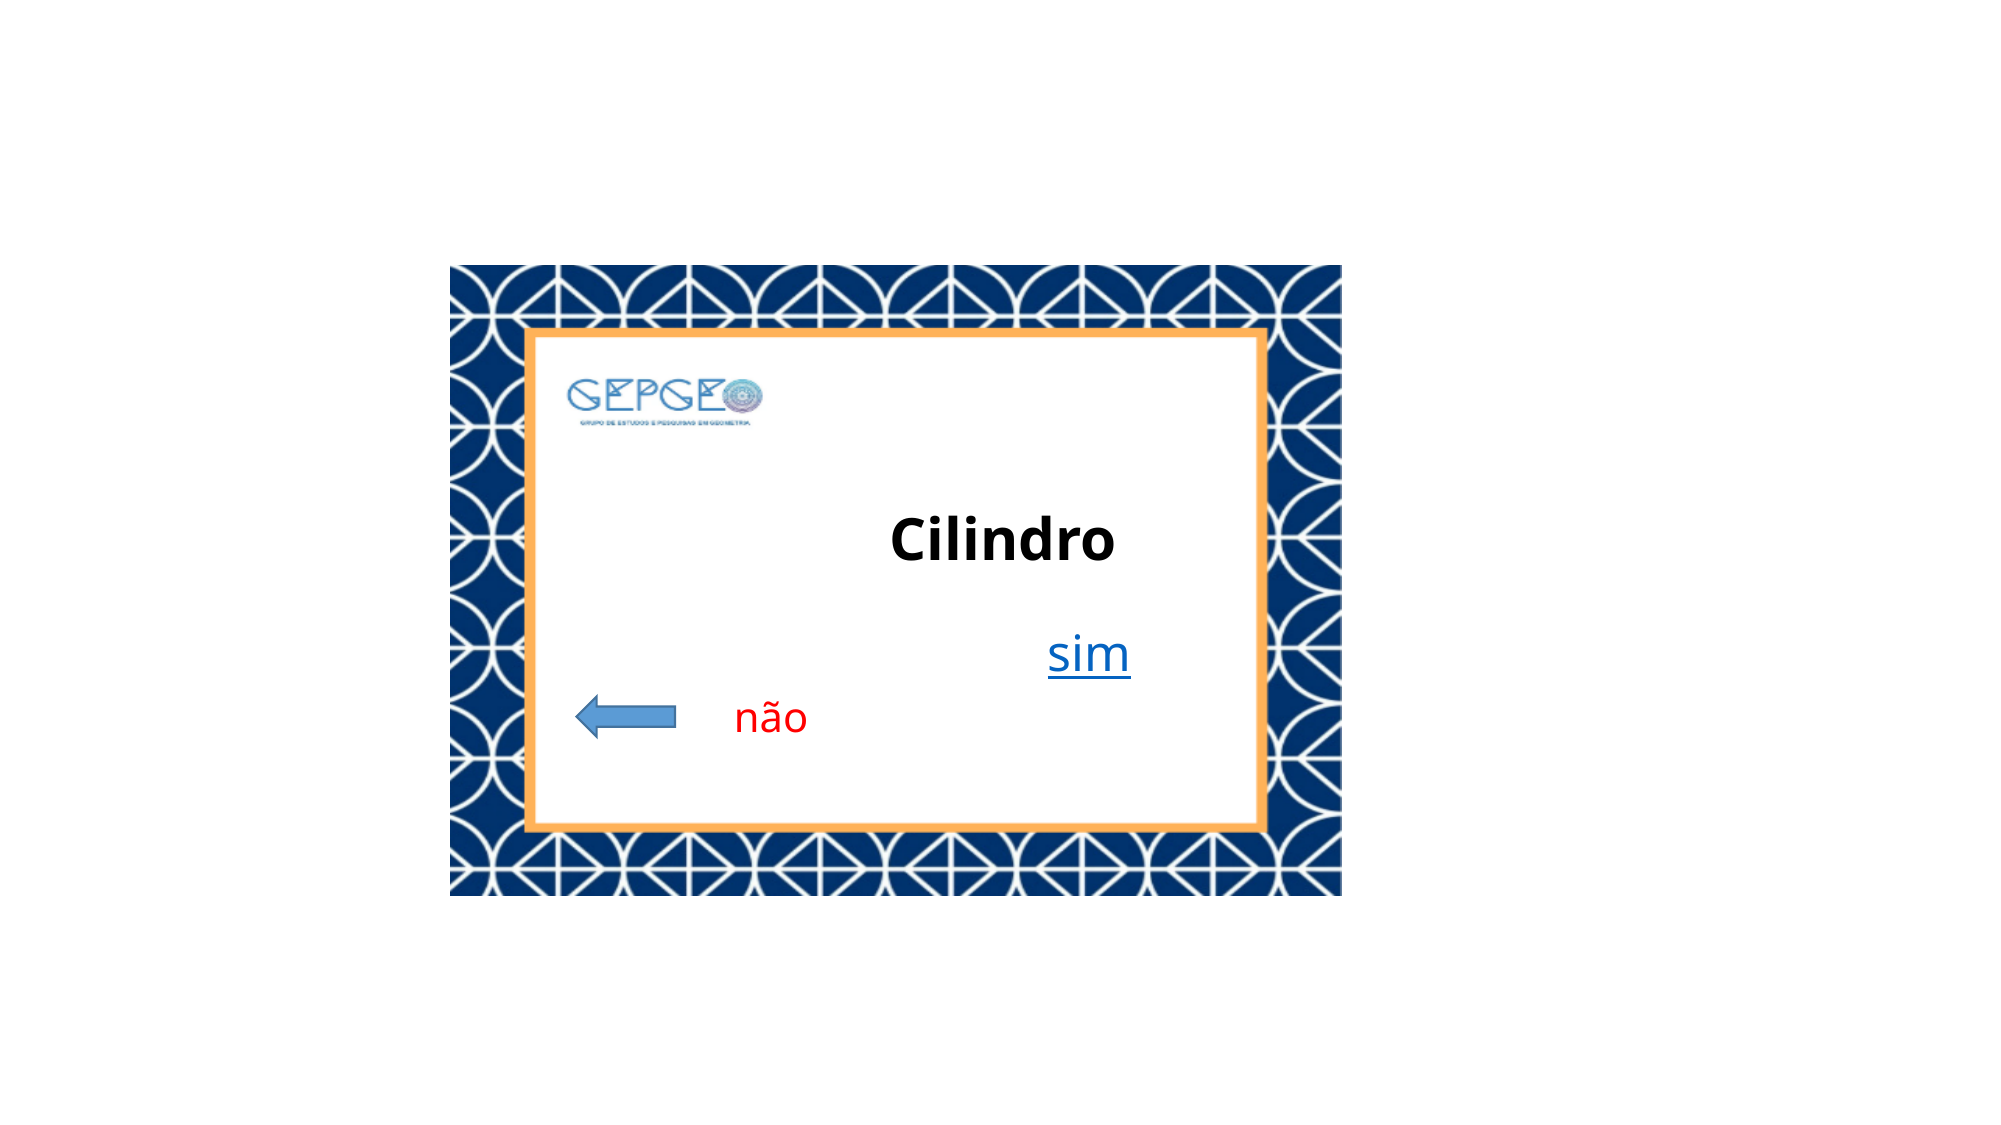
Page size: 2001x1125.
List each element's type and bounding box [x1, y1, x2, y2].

picture [449, 265, 1342, 896]
